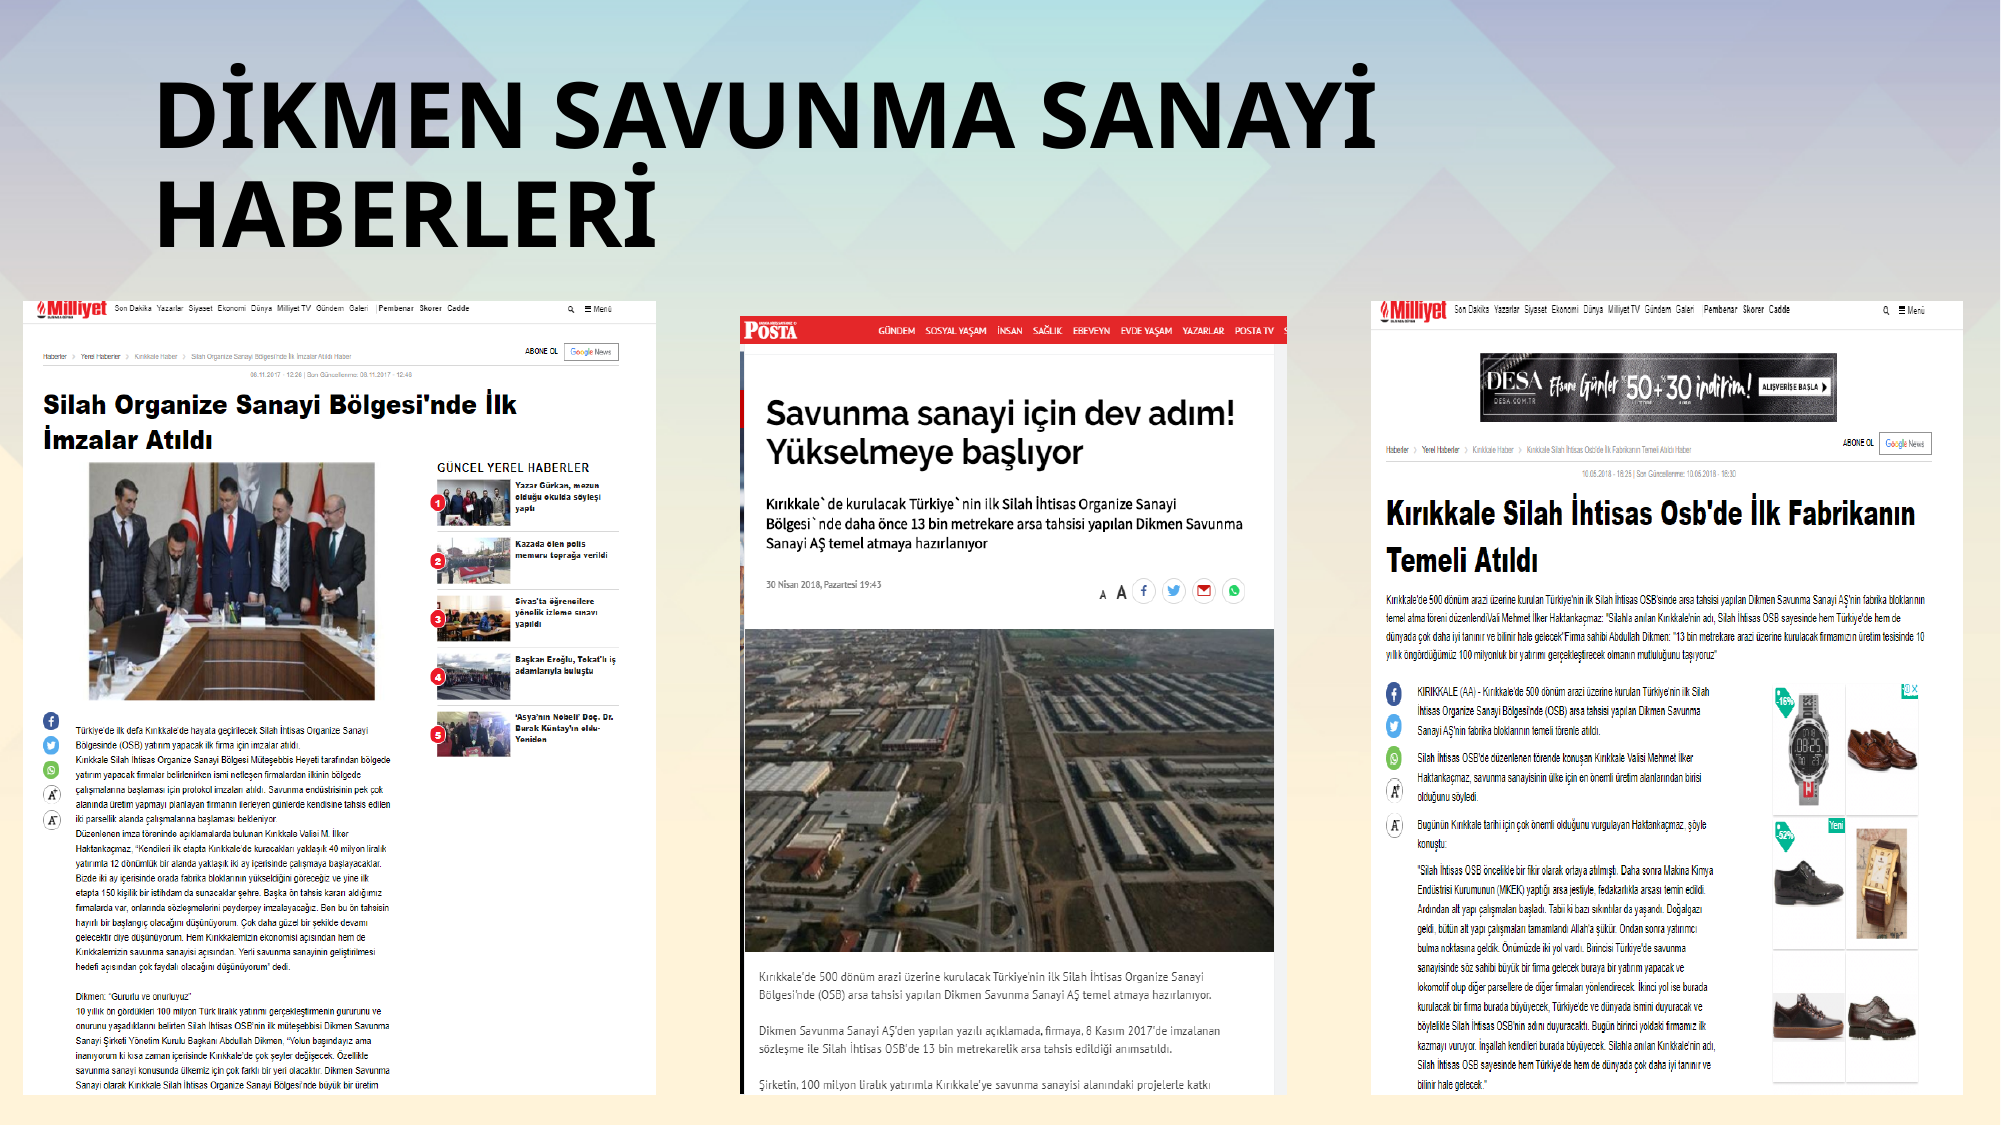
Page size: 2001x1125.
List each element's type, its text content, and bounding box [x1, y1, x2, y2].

picture [0, 0, 2001, 1125]
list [22, 300, 657, 1095]
title DİKMEN SAVUNMA SANAYİ HABERLERİ [137, 59, 1863, 278]
